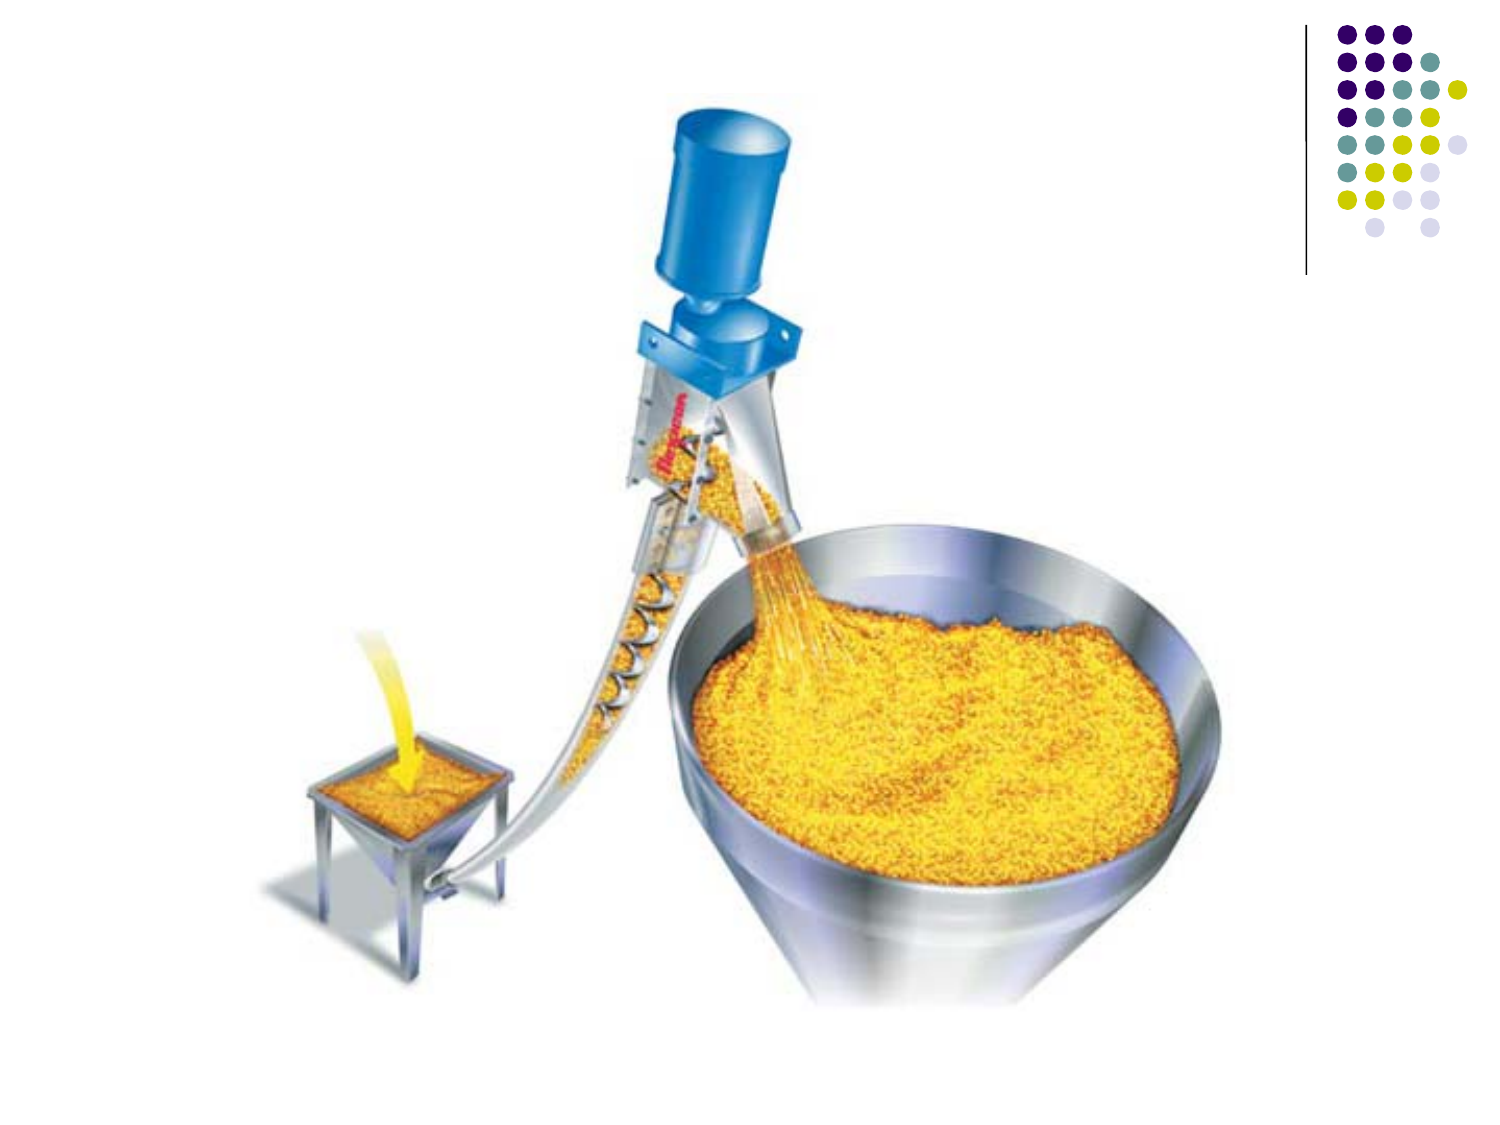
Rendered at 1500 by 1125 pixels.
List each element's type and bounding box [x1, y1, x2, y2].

picture [234, 93, 1266, 1032]
